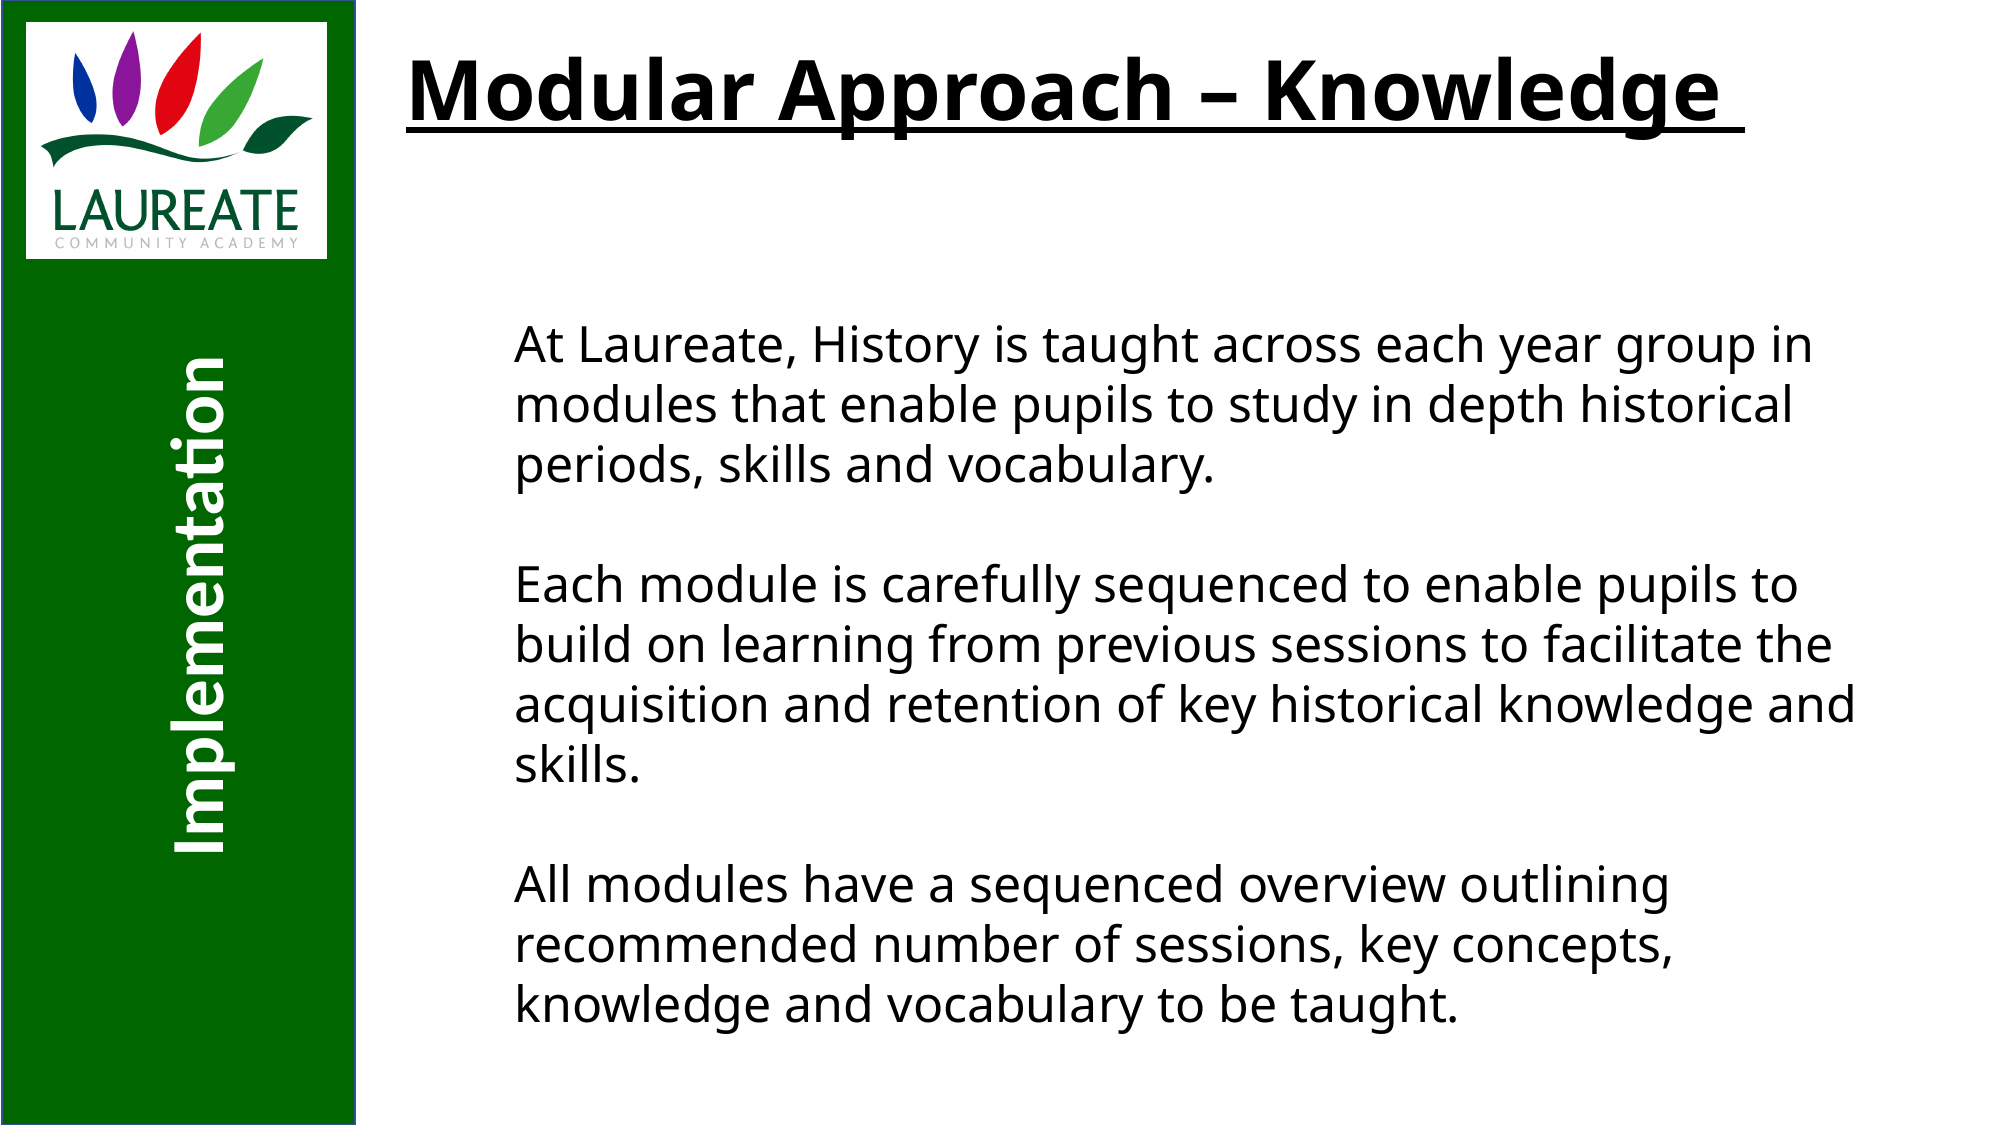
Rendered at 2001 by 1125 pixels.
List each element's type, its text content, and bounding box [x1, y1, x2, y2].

text_box At Laureate, History is taught across each year group in modules that enable pupils to study in depth historical periods, skills and vocabulary. Each module is carefully sequenced to enable pupils to build on learning from previous sessions to facilitate the acquisition and retention of key historical knowledge and skills. All modules have a sequenced overview outlining recommended number of sessions, key concepts, knowledge and vocabulary to be taught. [500, 305, 1895, 1090]
picture [26, 22, 327, 259]
text_box Implementation [140, 338, 246, 873]
text_box [1, 0, 355, 1125]
text_box Modular Approach – Knowledge [390, 29, 1968, 295]
